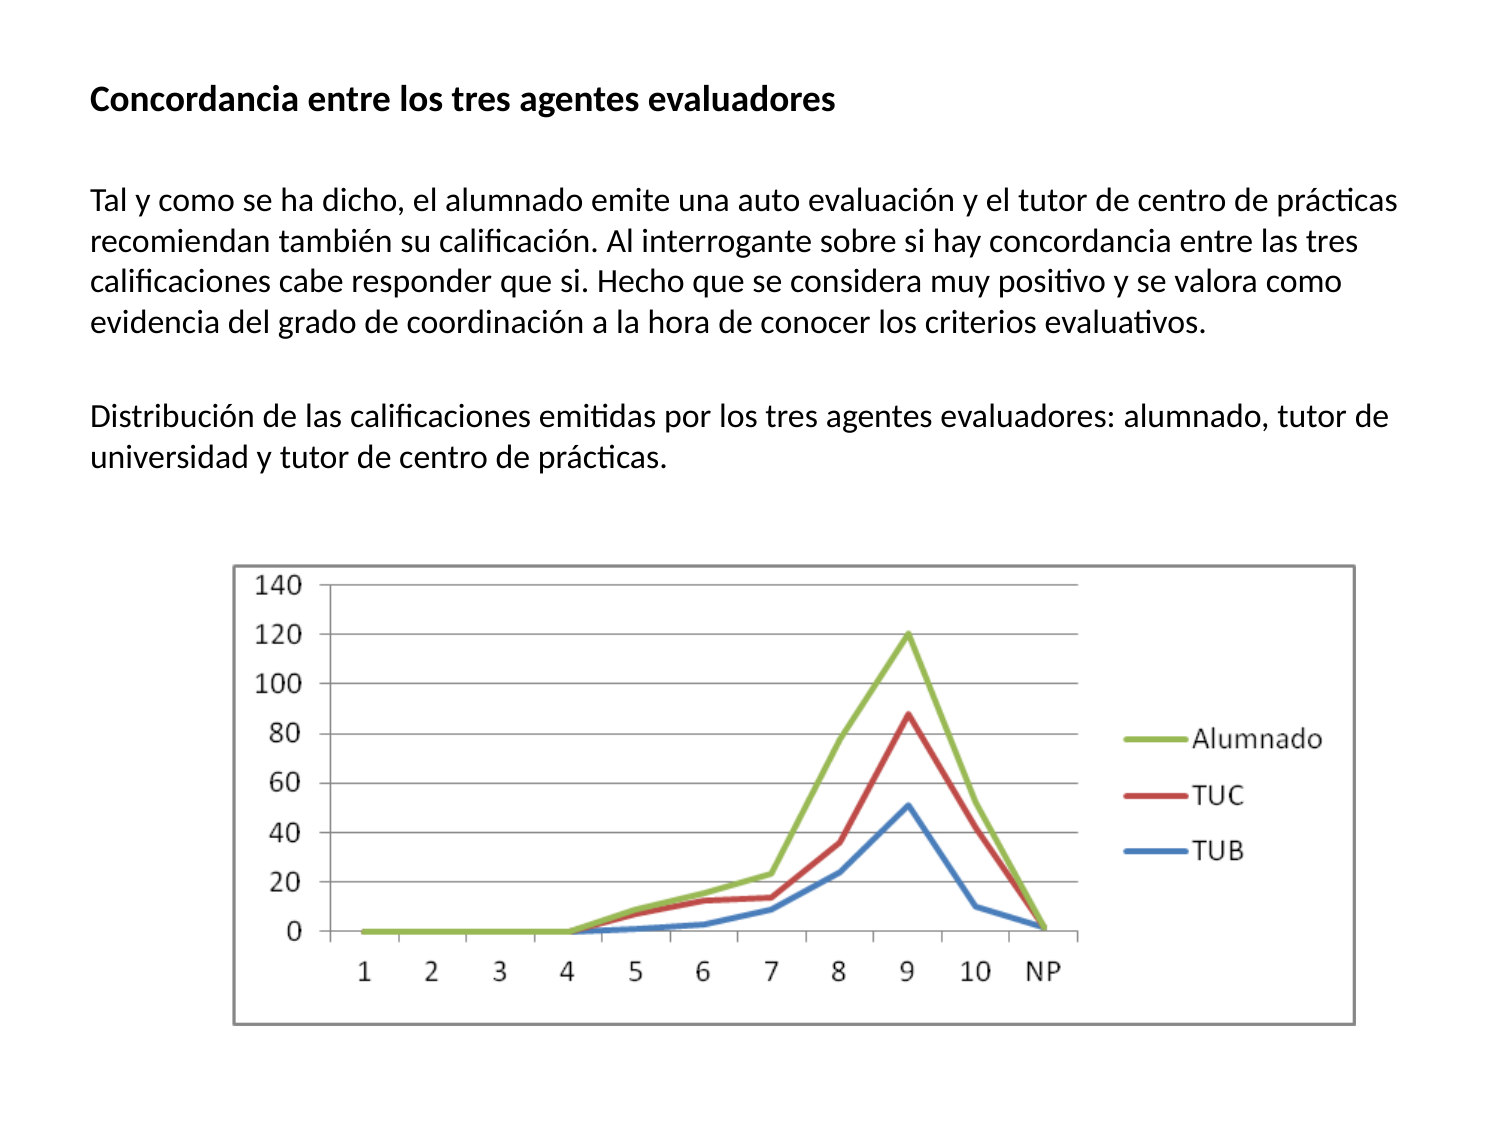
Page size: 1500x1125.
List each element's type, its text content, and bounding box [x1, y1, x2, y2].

picture [229, 562, 1359, 1030]
list Concordancia entre los tres agentes evaluadores Tal y como se ha dicho, el alumnado emite una auto evaluación y el tutor de centro de prácticas recomiendan también su calificación. Al interrogante sobre si hay concordancia entre las tres calificaciones cabe responder que si. Hecho que se considera muy positivo y se valora como evidencia del grado de coordinación a la hora de conocer los criterios evaluativos. Distribución de las calificaciones emitidas por los tres agentes evaluadores: alumnado, tutor de universidad y tutor de centro de prácticas. [75, 66, 1425, 528]
